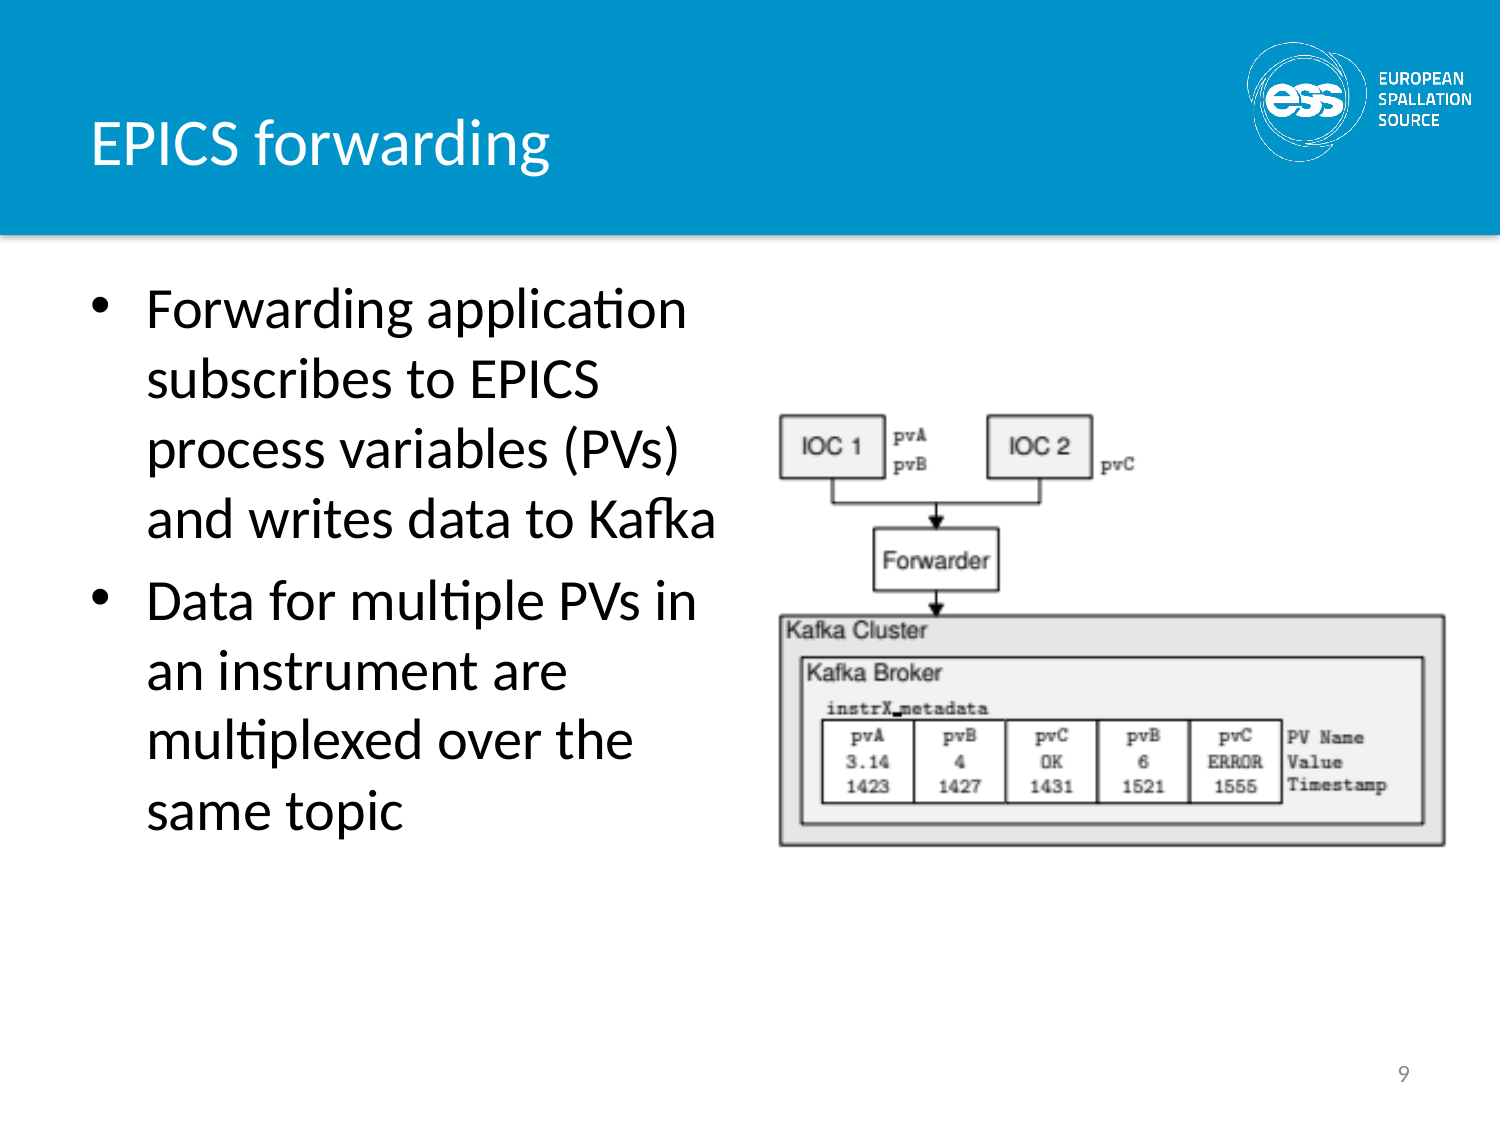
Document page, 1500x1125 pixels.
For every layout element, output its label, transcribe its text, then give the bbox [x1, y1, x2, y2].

list Forwarding application subscribes to EPICS process variables (PVs) and writes data to Kafka Data for multiple PVs in an instrument are multiplexed over the same topic [75, 262, 738, 1005]
picture [1400, 115, 1408, 126]
picture [1391, 73, 1397, 84]
picture [1434, 73, 1440, 84]
picture [1266, 84, 1345, 116]
picture [1427, 99, 1435, 104]
picture [1380, 73, 1386, 84]
picture [1432, 114, 1438, 126]
picture [1414, 74, 1420, 84]
picture [1423, 73, 1431, 84]
picture [1454, 73, 1458, 84]
slide_number 9 [1074, 1042, 1425, 1103]
picture [773, 408, 1451, 850]
picture [1412, 114, 1420, 125]
picture [1401, 73, 1407, 84]
title EPICS forwarding [75, 45, 1247, 233]
